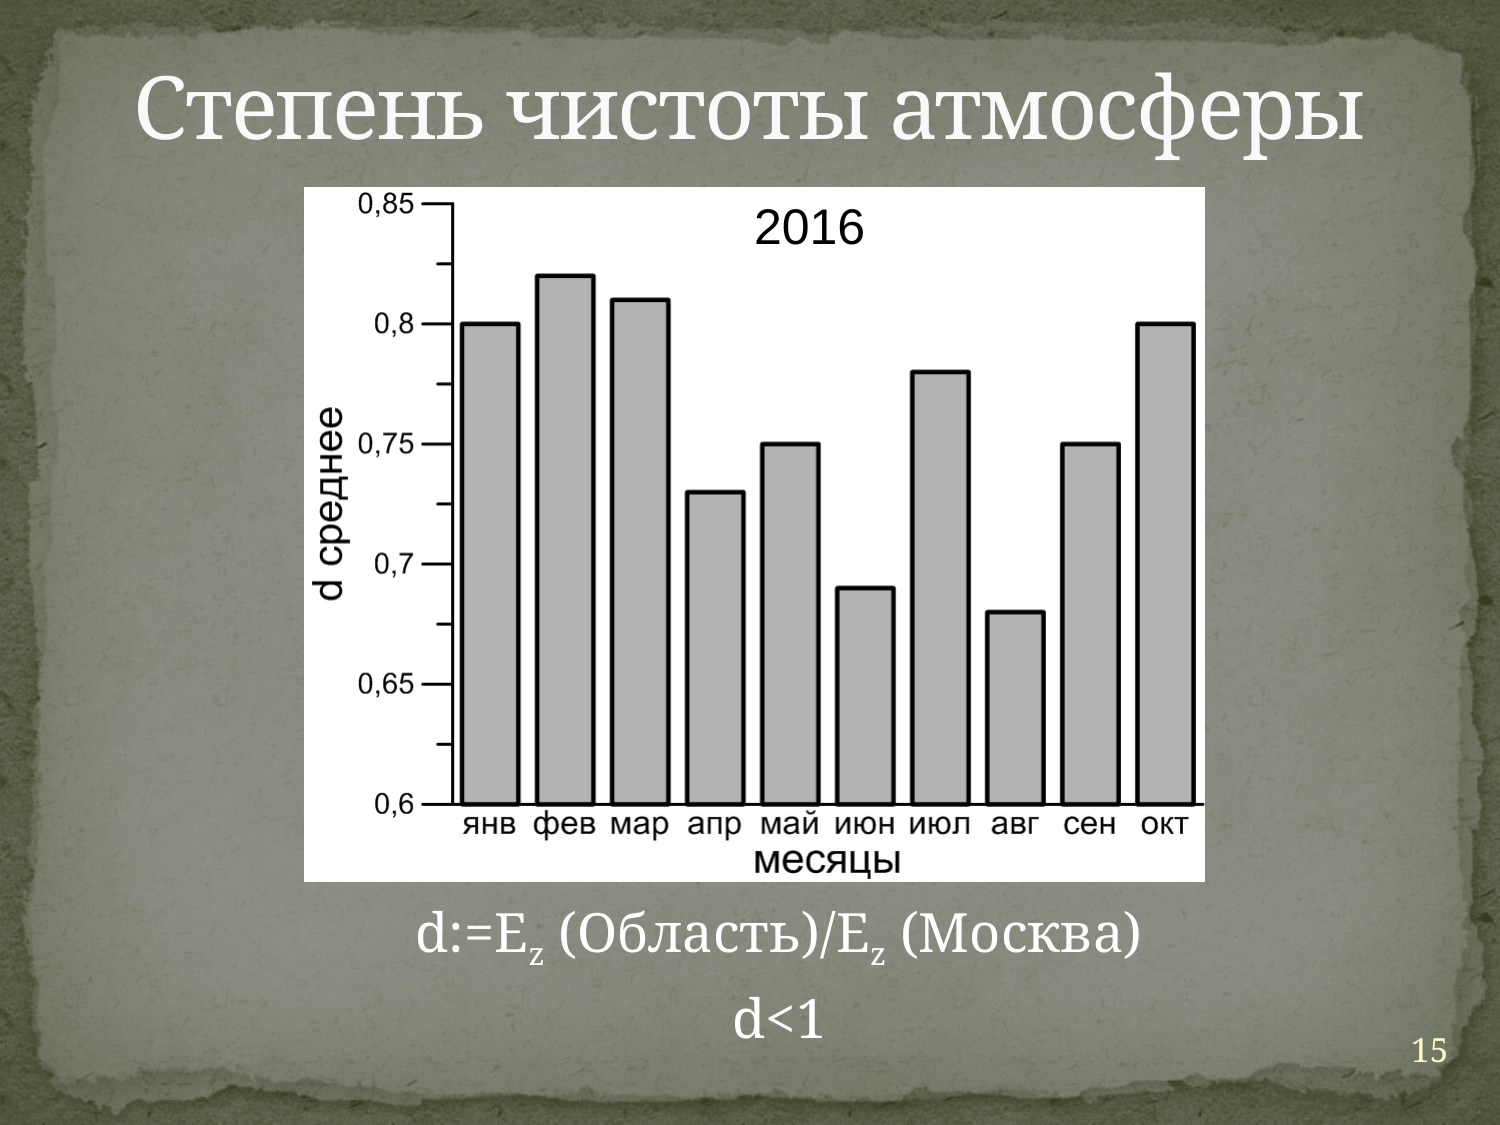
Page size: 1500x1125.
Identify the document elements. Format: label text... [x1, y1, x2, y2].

list d:=Ez (Область)/Ez (Москва) d<1 [398, 891, 1161, 973]
title Степень чистоты атмосферы [74, 24, 1425, 165]
slide_number 15 [1379, 1014, 1480, 1089]
picture [304, 187, 1205, 882]
